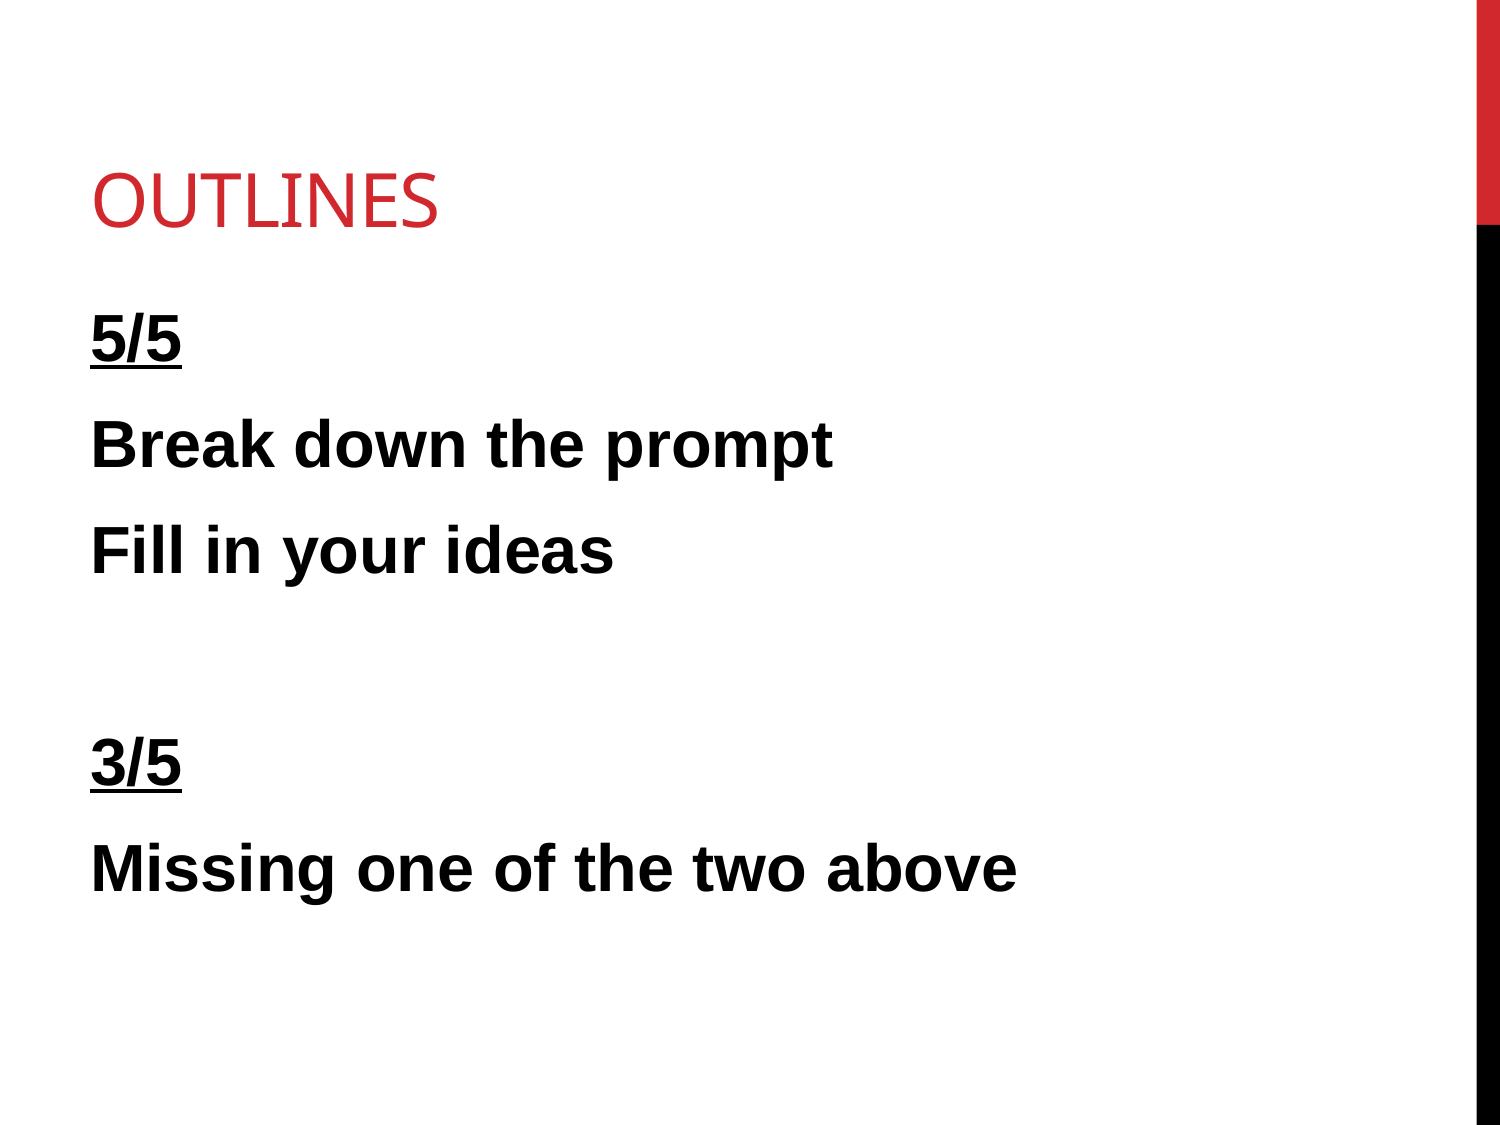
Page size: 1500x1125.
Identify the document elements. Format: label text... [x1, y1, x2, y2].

list 5/5 Break down the prompt Fill in your ideas 3/5 Missing one of the two above [75, 287, 1325, 1005]
title outlines [75, 25, 1025, 250]
